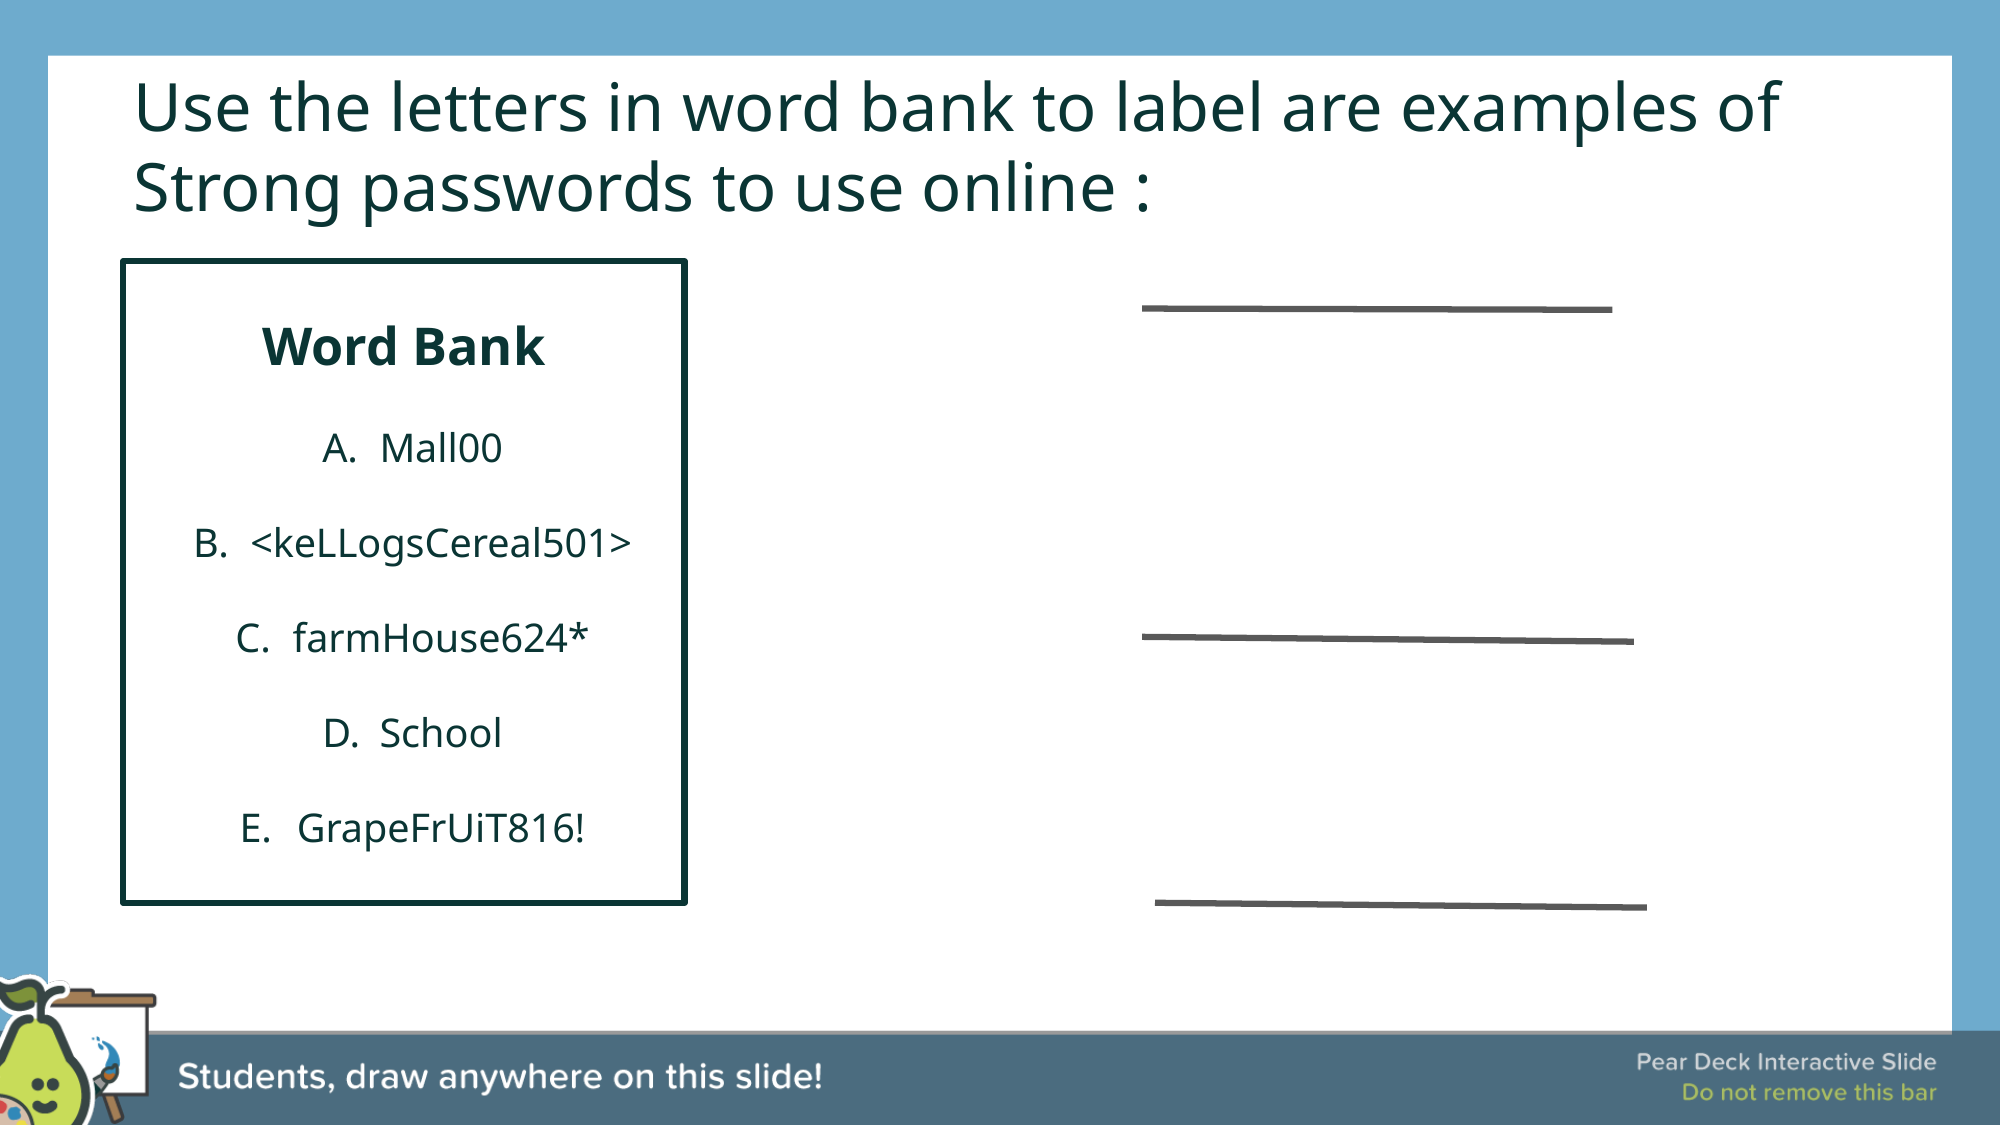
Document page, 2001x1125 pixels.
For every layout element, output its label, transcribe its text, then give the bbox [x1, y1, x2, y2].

text_box Word Bank Mall00 <keLLogsCereal501> farmHouse624* School GrapeFrUiT816! [123, 261, 685, 903]
text_box [48, 55, 1952, 968]
picture [0, 968, 2000, 1125]
text_box Use the letters in word bank to label are examples of Strong passwords to use online : [113, 93, 1886, 196]
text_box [1154, 902, 1648, 908]
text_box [1141, 636, 1635, 642]
